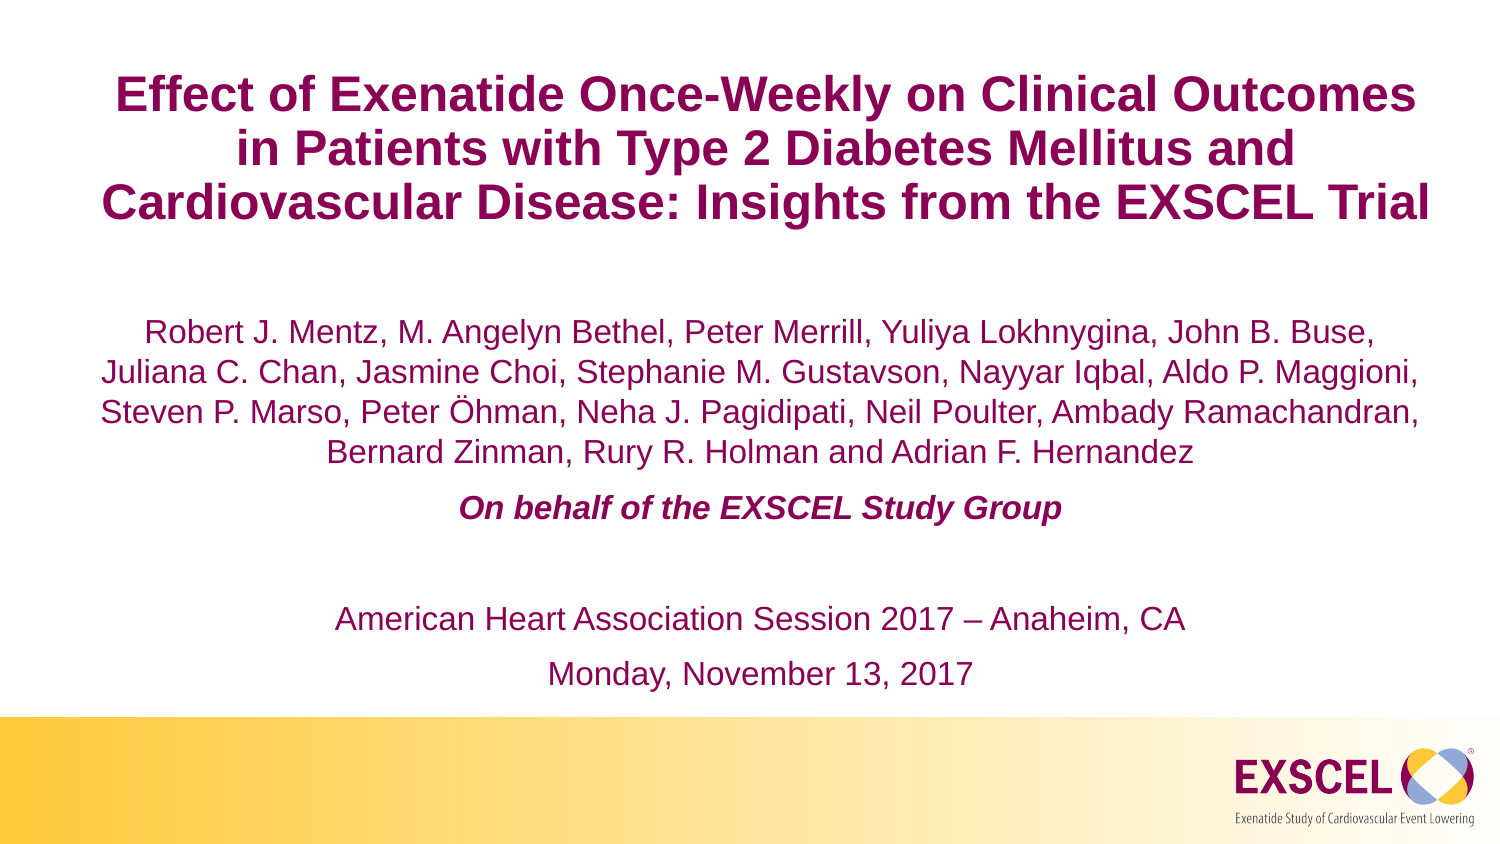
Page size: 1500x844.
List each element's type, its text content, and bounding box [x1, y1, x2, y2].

title Effect of Exenatide Once-Weekly on Clinical Outcomes in Patients with Type 2 Diabetes Mellitus and Cardiovascular Disease: Insights from the EXSCEL Trial [84, 0, 1449, 237]
subtitle Robert J. Mentz, M. Angelyn Bethel, Peter Merrill, Yuliya Lokhnygina, John B. Buse, Juliana C. Chan, Jasmine Choi, Stephanie M. Gustavson, Nayyar Iqbal, Aldo P. Maggioni, Steven P. Marso, Peter Öhman, Neha J. Pagidipati, Neil Poulter, Ambady Ramachandran, Bernard Zinman, Rury R. Holman and Adrian F. Hernandez On behalf of the EXSCEL Study Group American Heart Association Session 2017 – Anaheim, CA Monday, November 13, 2017 [84, 304, 1438, 414]
picture [1236, 748, 1474, 827]
